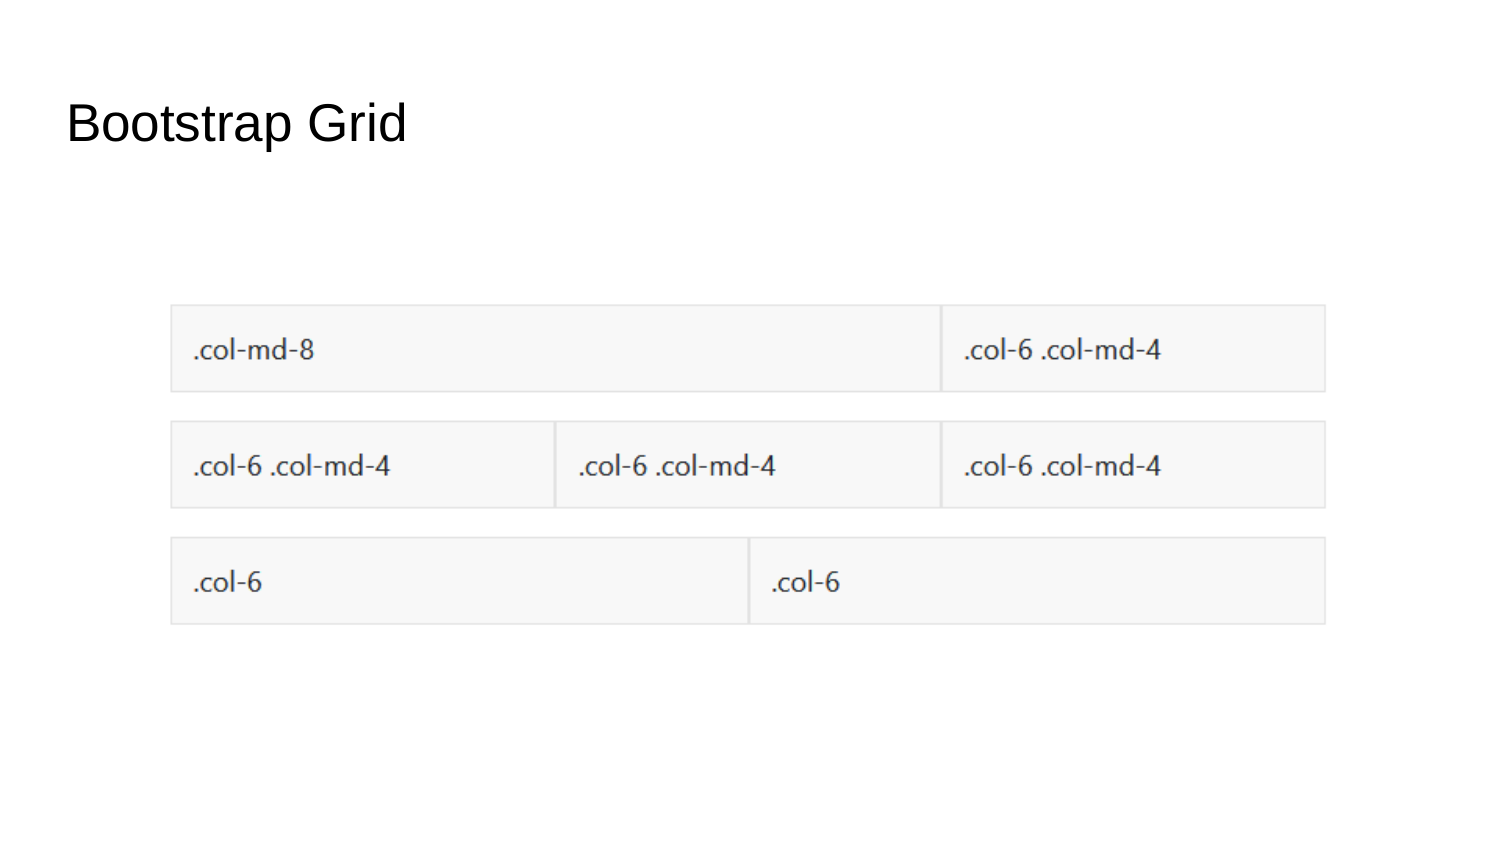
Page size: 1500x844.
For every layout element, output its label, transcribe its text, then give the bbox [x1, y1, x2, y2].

picture [152, 278, 1348, 647]
title Bootstrap Grid [51, 72, 1449, 167]
